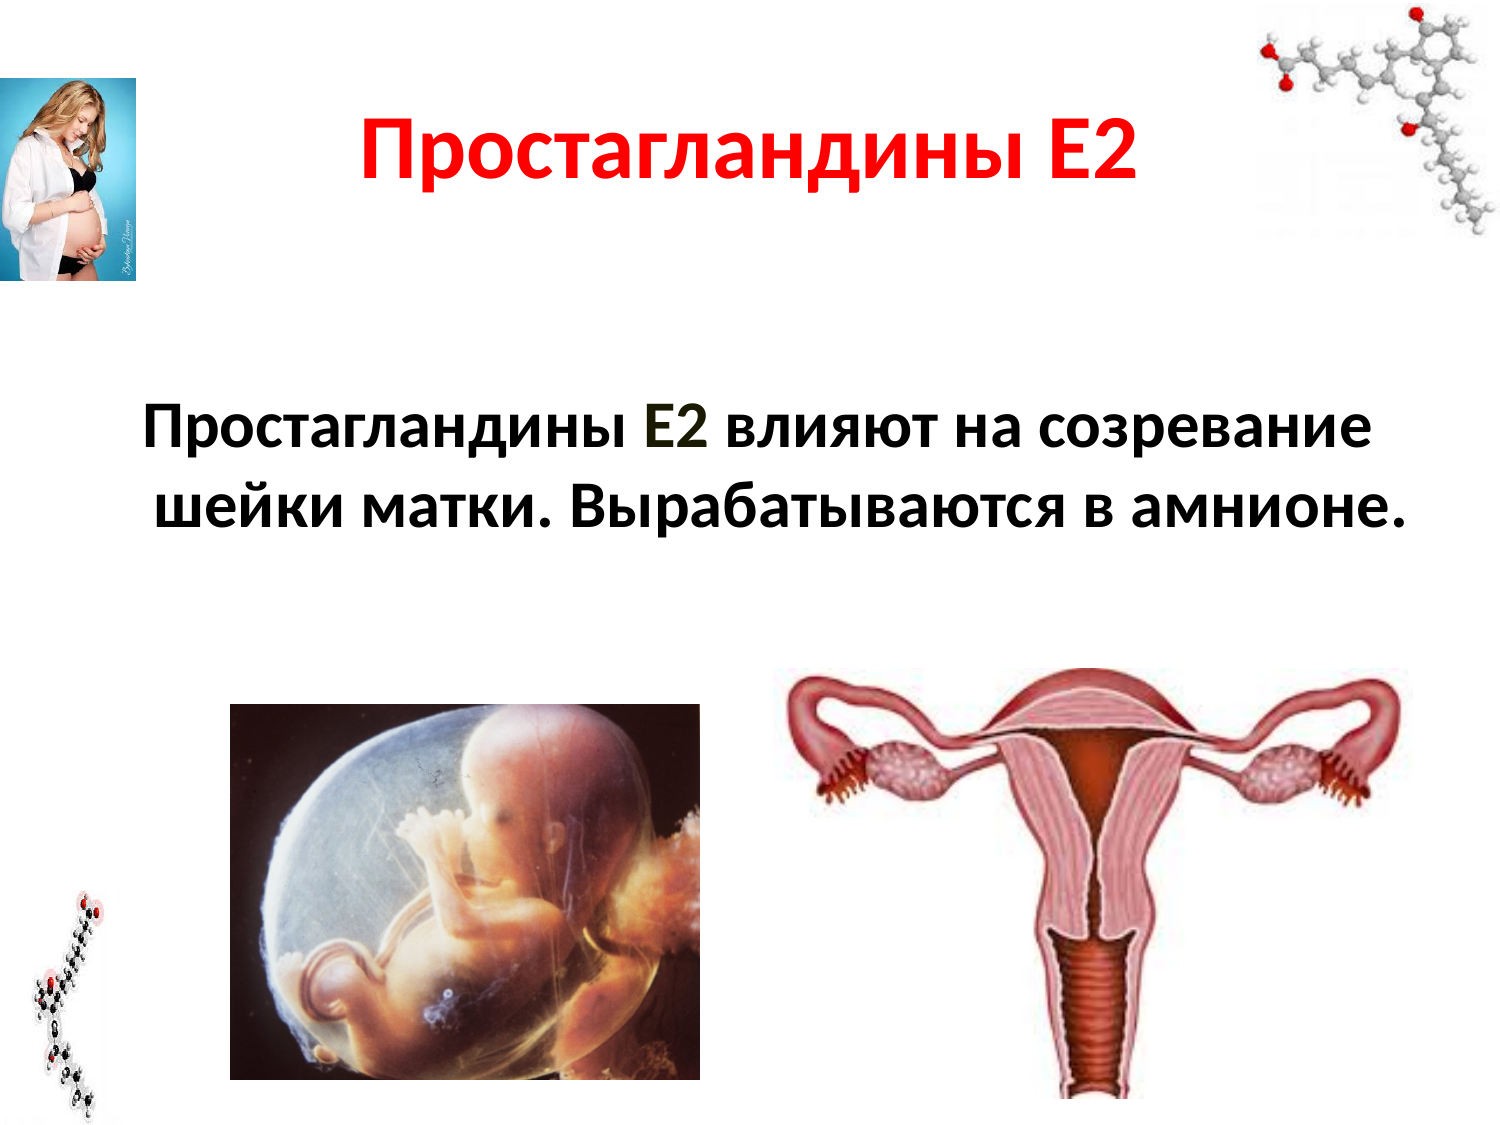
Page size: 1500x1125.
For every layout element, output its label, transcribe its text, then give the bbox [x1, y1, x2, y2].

title Простагландины Е2 [140, 137, 1388, 258]
picture [229, 703, 700, 1080]
picture [1257, 3, 1500, 239]
list Простагландины Е2 влияют на созревание шейки матки. Вырабатываются в амнионе. [82, 373, 1500, 1024]
picture [773, 668, 1414, 1099]
picture [0, 77, 136, 282]
picture [0, 890, 136, 1125]
